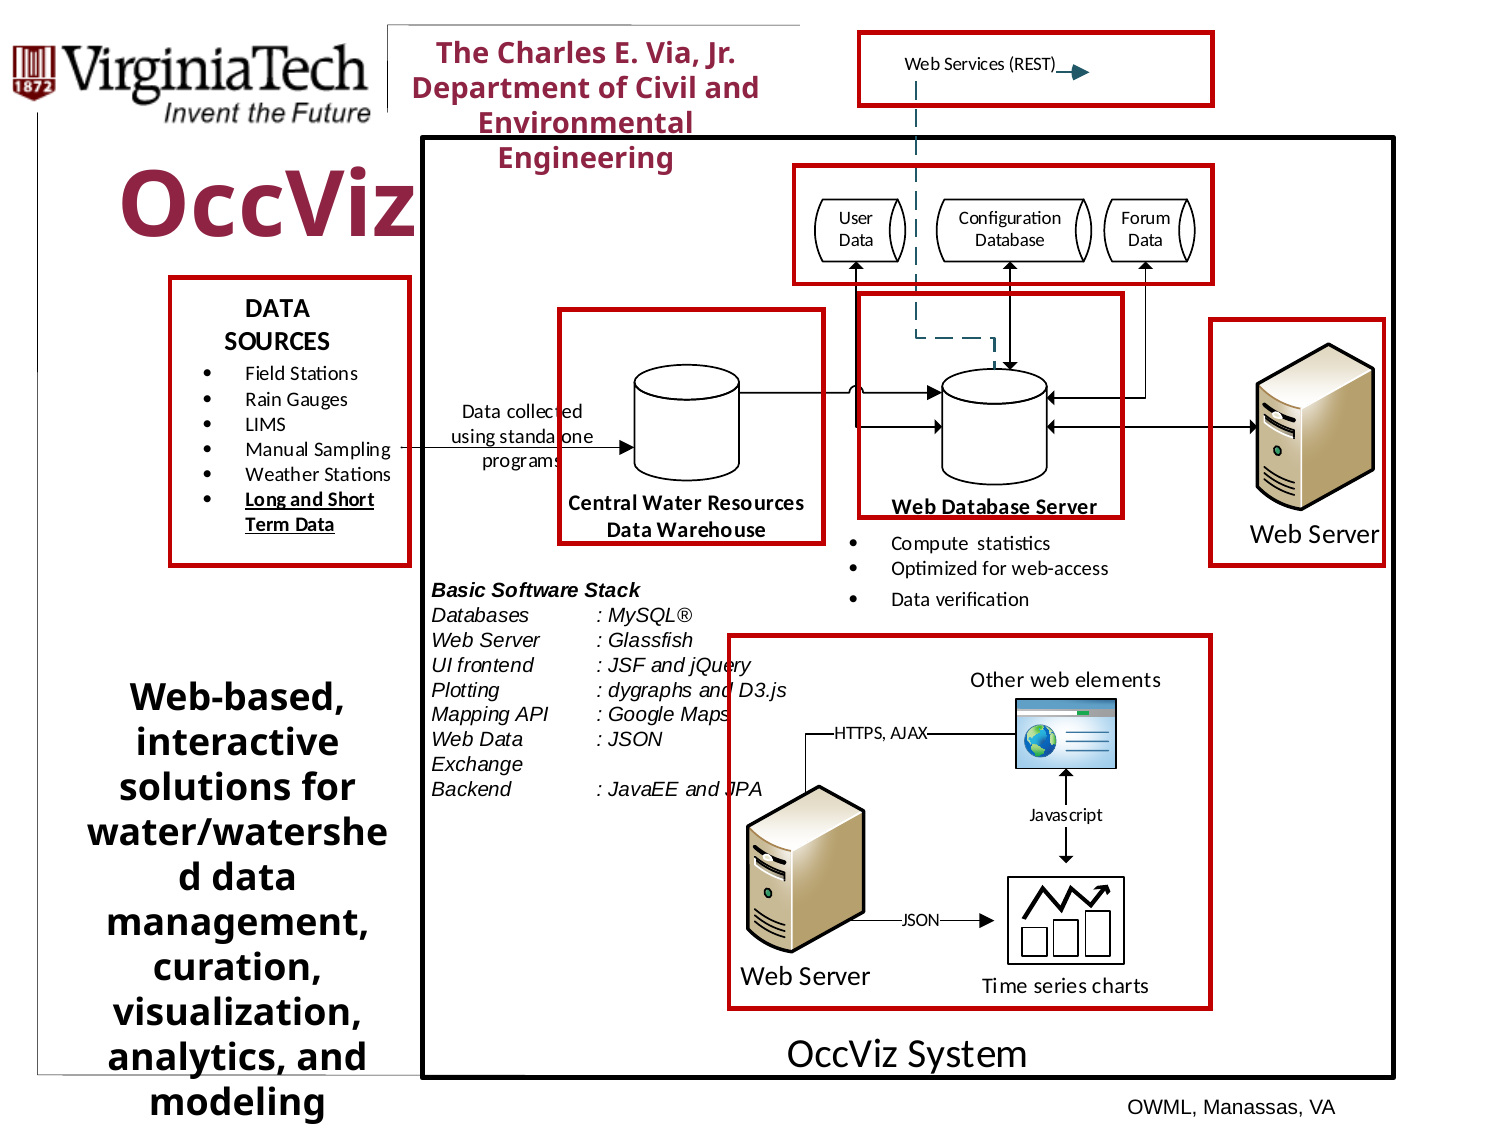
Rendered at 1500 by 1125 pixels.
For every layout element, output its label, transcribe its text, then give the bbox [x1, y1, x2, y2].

text_box Web-based, interactive solutions for water/watershed data management, curation, visualization, analytics, and modeling [65, 665, 410, 1125]
title OccViz [103, 137, 191, 278]
picture [12, 32, 1397, 1099]
text_box [169, 276, 191, 566]
